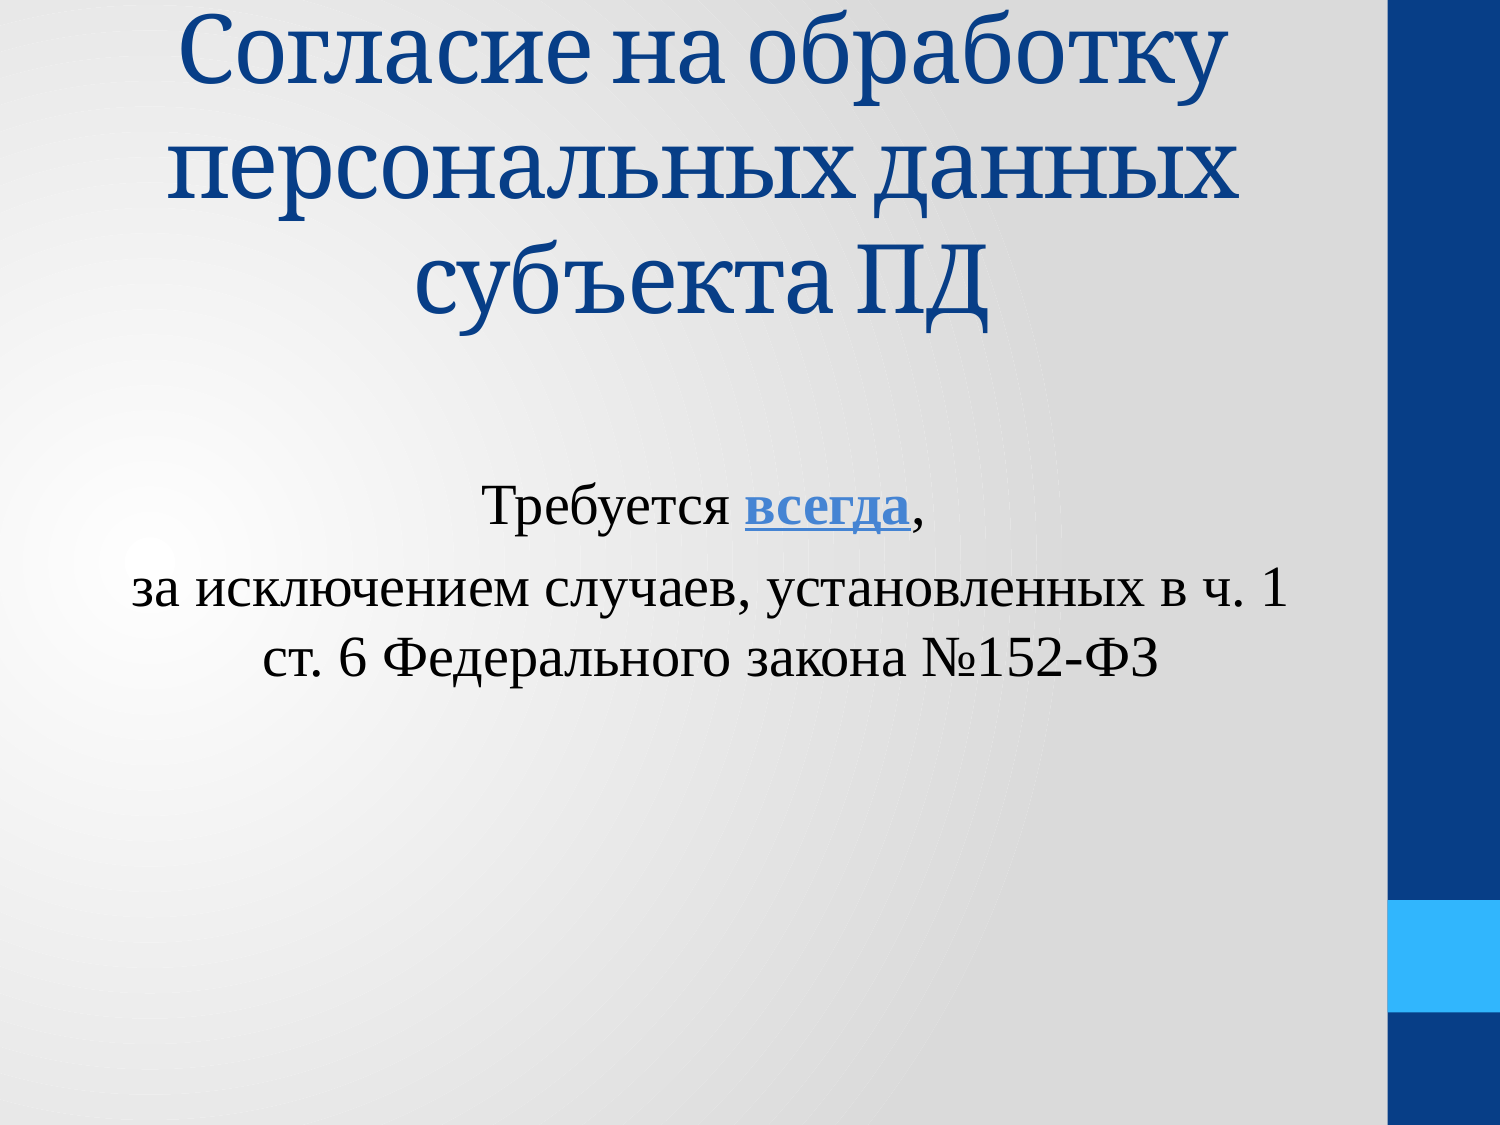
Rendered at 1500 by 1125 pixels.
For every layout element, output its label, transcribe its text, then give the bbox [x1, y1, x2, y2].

title Согласие на обработку персональных данных субъекта ПД [76, 66, 1327, 254]
list Требуется всегда, за исключением случаев, установленных в ч. 1 ст. 6 Федерального закона №152-ФЗ [76, 314, 1327, 1047]
